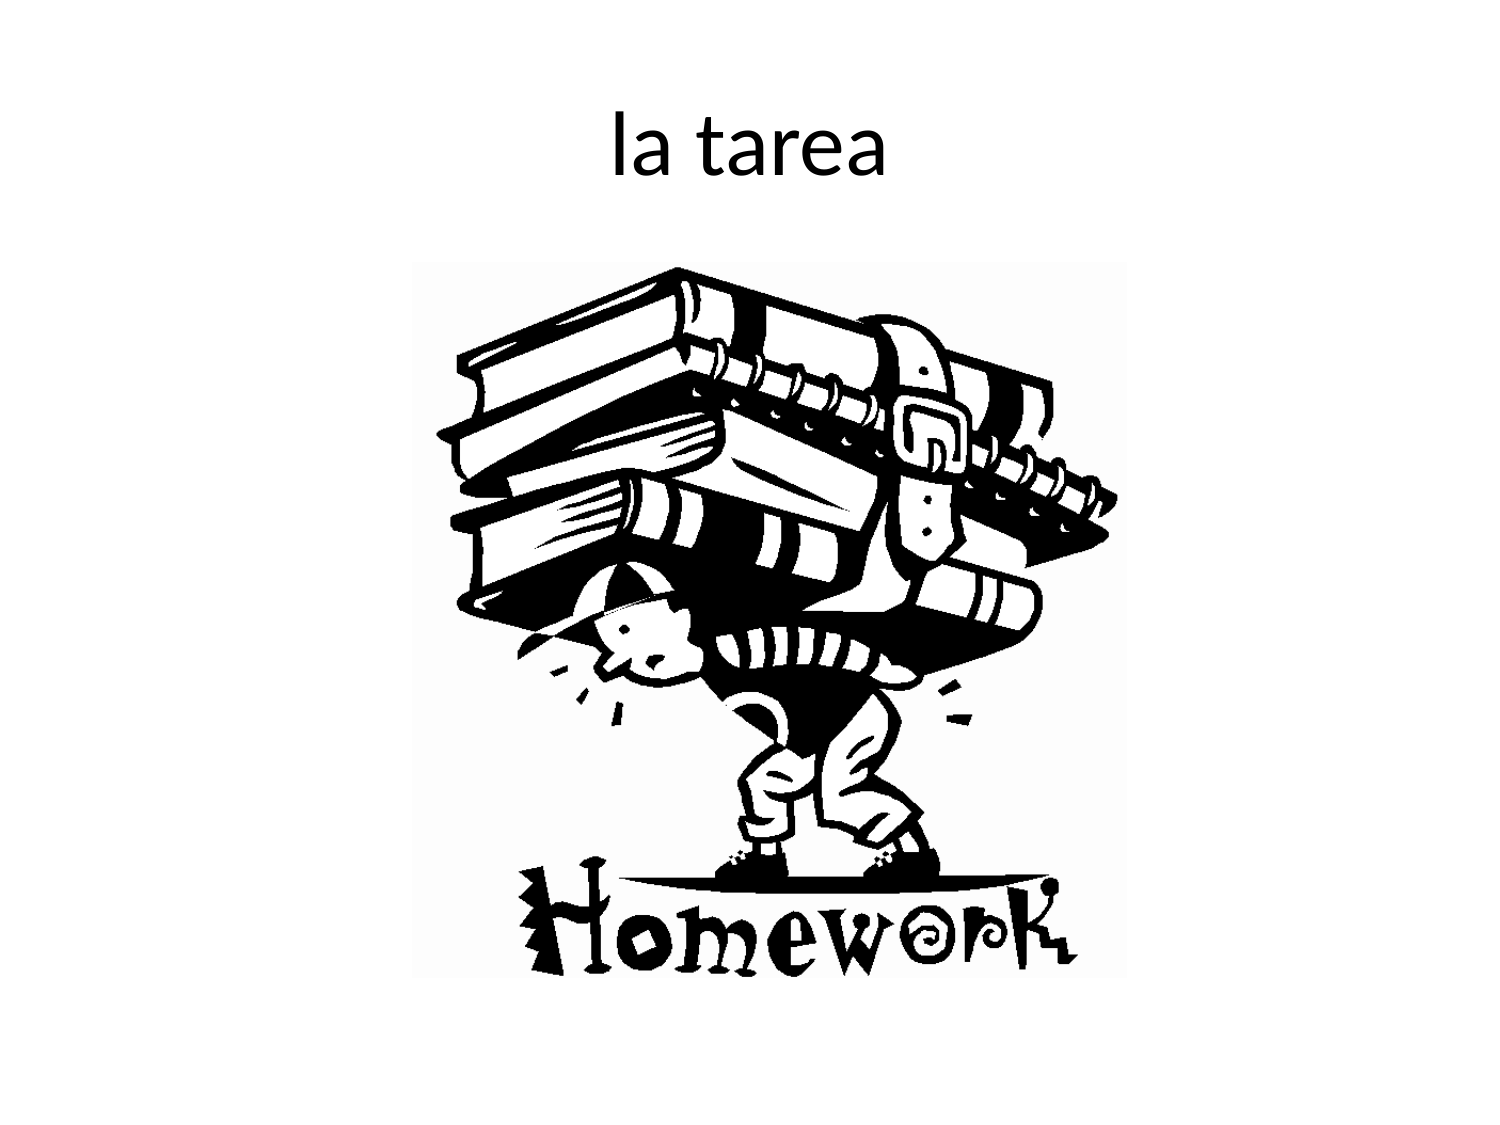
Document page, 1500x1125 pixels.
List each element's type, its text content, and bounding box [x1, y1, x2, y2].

title la tarea [75, 45, 1425, 233]
picture [412, 262, 1127, 978]
